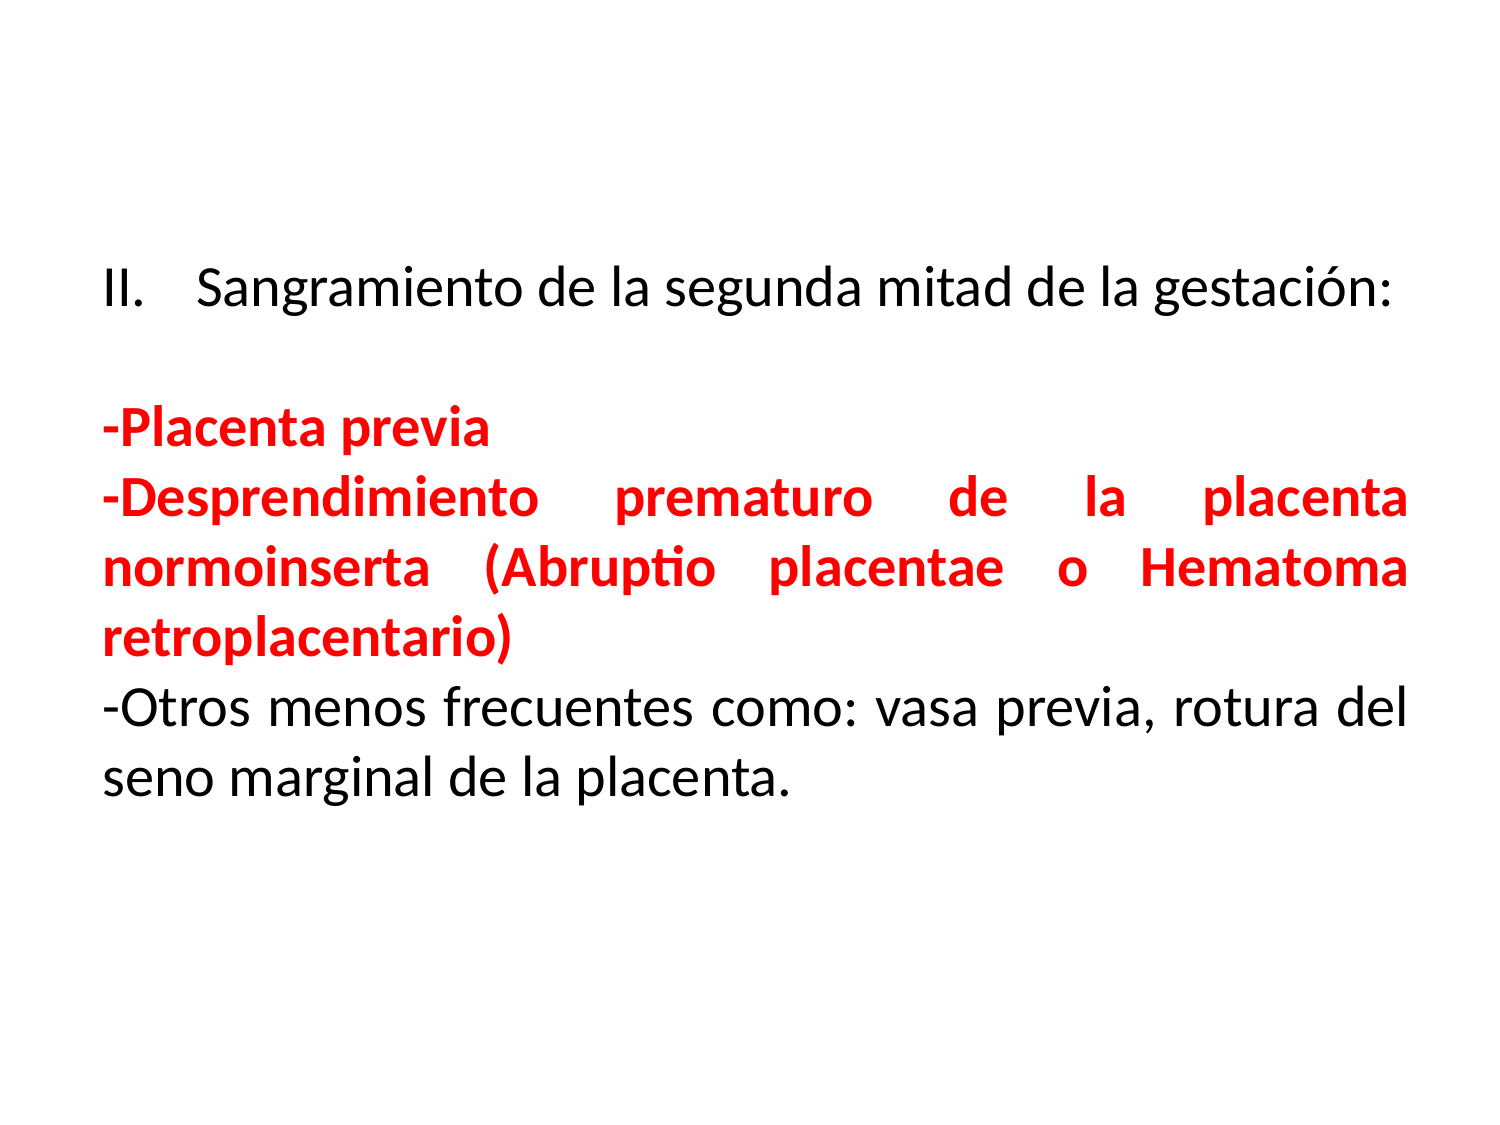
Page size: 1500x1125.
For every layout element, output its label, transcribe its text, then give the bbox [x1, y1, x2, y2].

text_box Sangramiento de la segunda mitad de la gestación: -Placenta previa -Desprendimiento prematuro de la placenta normoinserta (Abruptio placentae o Hematoma retroplacentario) -Otros menos frecuentes como: vasa previa, rotura del seno marginal de la placenta. [87, 240, 1425, 816]
